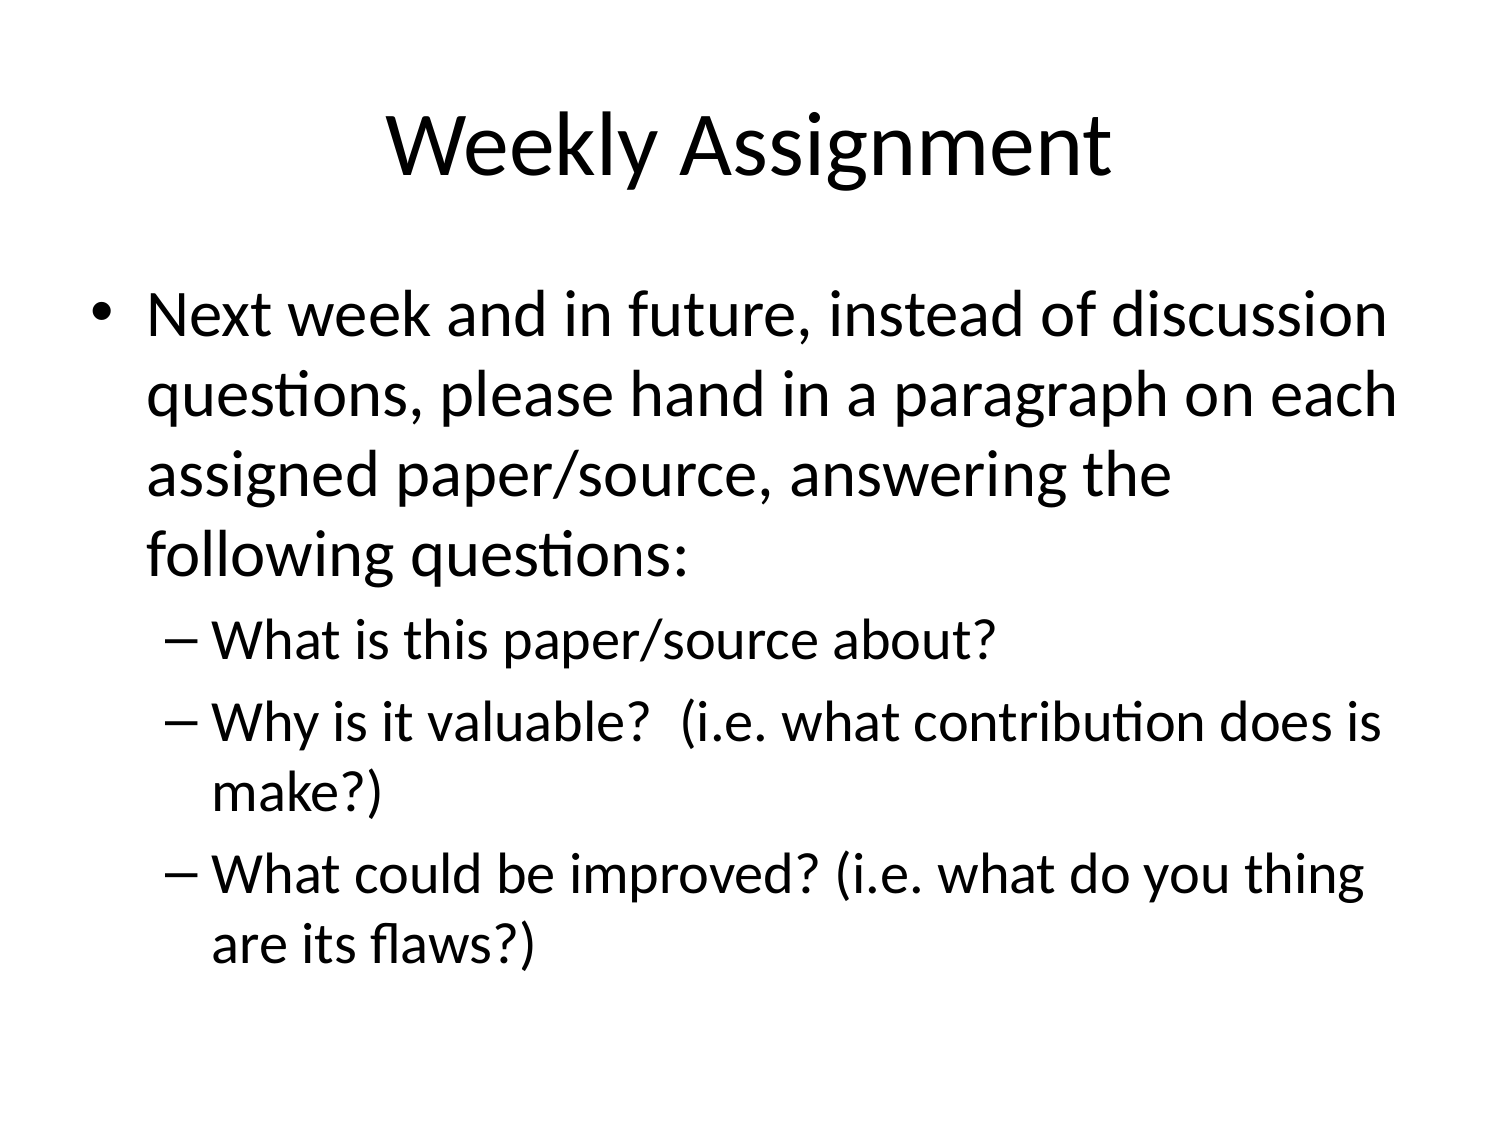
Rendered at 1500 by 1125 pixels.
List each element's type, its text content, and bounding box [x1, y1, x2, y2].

list Next week and in future, instead of discussion questions, please hand in a paragraph on each assigned paper/source, answering the following questions: What is this paper/source about? Why is it valuable? (i.e. what contribution does is make?) What could be improved? (i.e. what do you thing are its flaws?) [75, 262, 1425, 1005]
title Weekly Assignment [75, 45, 1425, 233]
